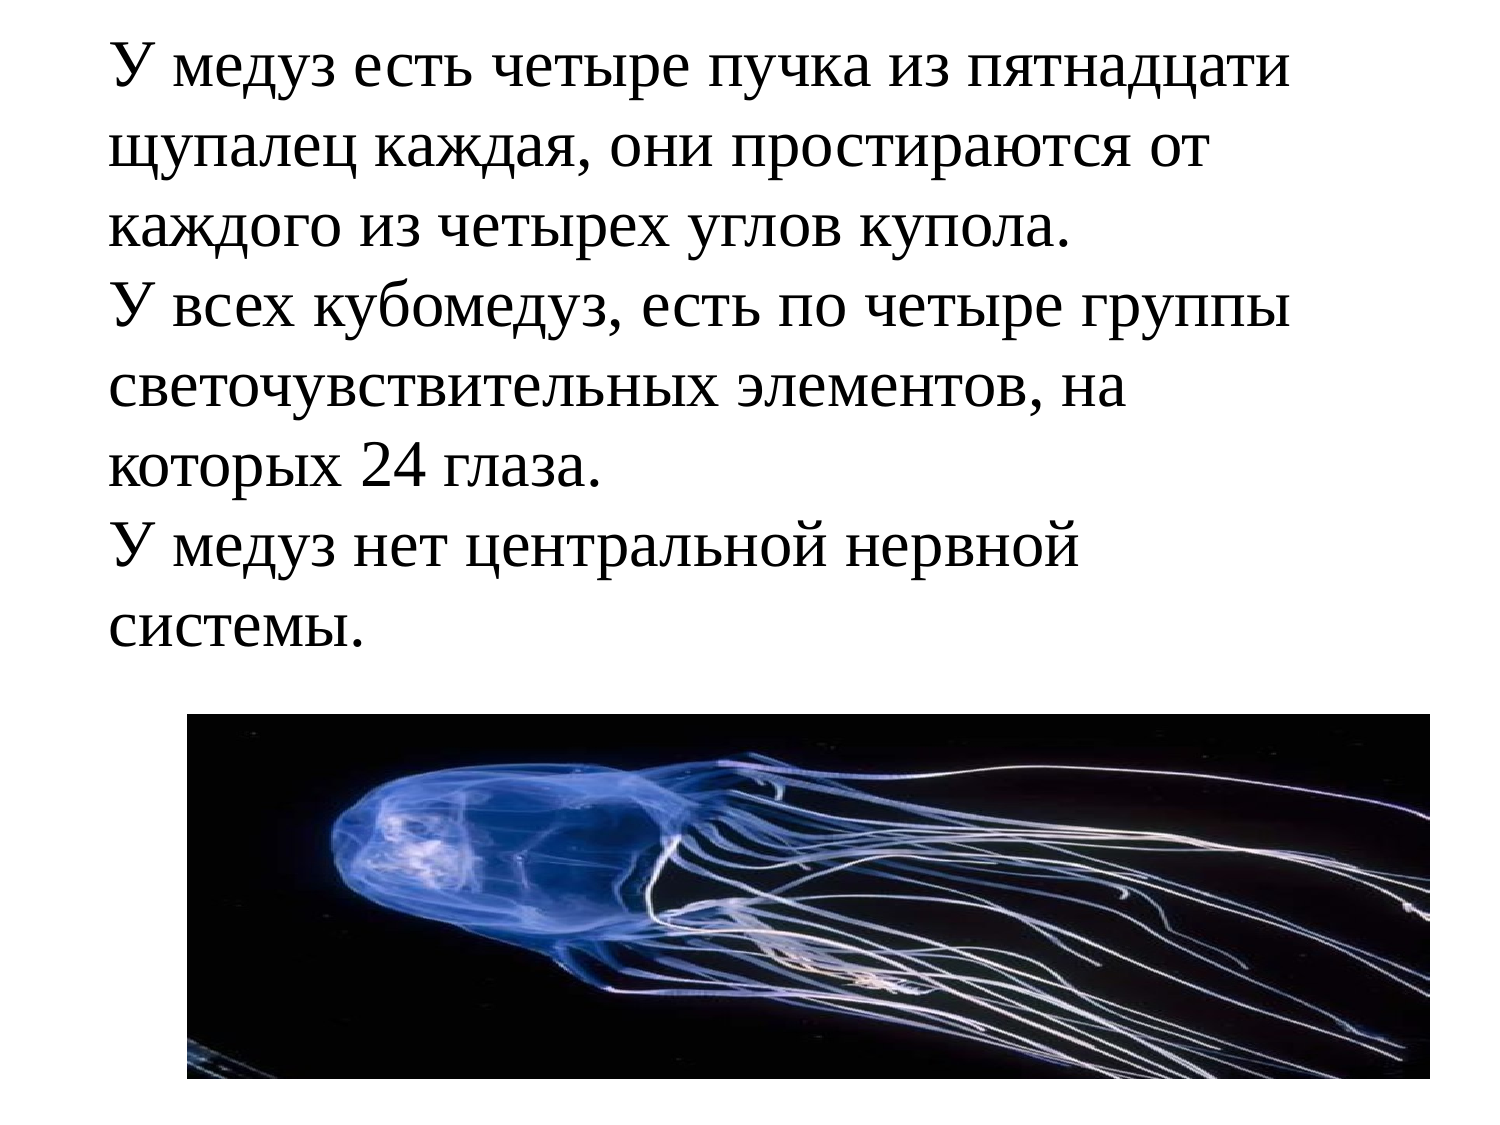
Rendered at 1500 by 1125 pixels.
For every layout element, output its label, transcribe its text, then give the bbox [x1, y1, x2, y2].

picture [187, 714, 1430, 1079]
title У медуз есть четыре пучка из пятнадцати щупалец каждая, они простираются от каждого из четырех углов купола. У всех кубомедуз, есть по четыре группы светочувствительных элементов, на которых 24 глаза. У медуз нет центральной нервной системы. [93, 58, 1369, 622]
